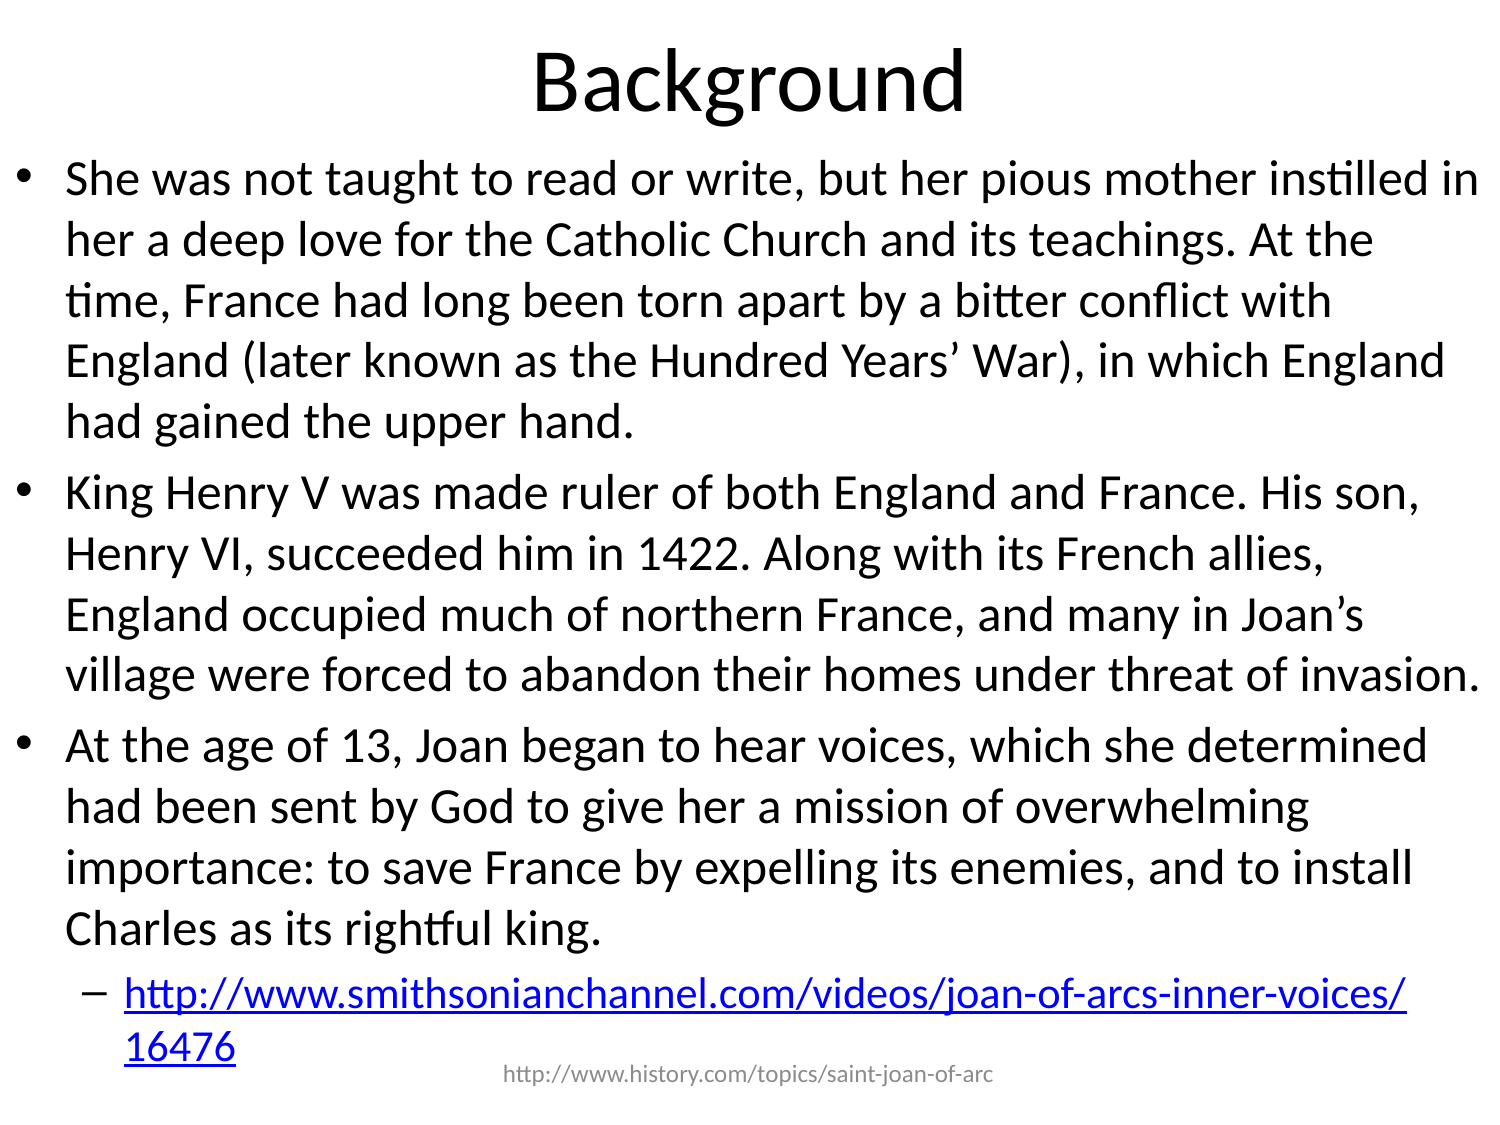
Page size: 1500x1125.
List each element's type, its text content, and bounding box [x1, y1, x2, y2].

list She was not taught to read or write, but her pious mother instilled in her a deep love for the Catholic Church and its teachings. At the time, France had long been torn apart by a bitter conflict with England (later known as the Hundred Years’ War), in which England had gained the upper hand. King Henry V was made ruler of both England and France. His son, Henry VI, succeeded him in 1422. Along with its French allies, England occupied much of northern France, and many in Joan’s village were forced to abandon their homes under threat of invasion. At the age of 13, Joan began to hear voices, which she determined had been sent by God to give her a mission of overwhelming importance: to save France by expelling its enemies, and to install Charles as its rightful king. http://www.smithsonianchannel.com/videos/joan-of-arcs-inner-voices/16476 [0, 137, 1500, 1103]
footer http://www.history.com/topics/saint-joan-of-arc [459, 1042, 1038, 1103]
title Background [75, 13, 1425, 137]
